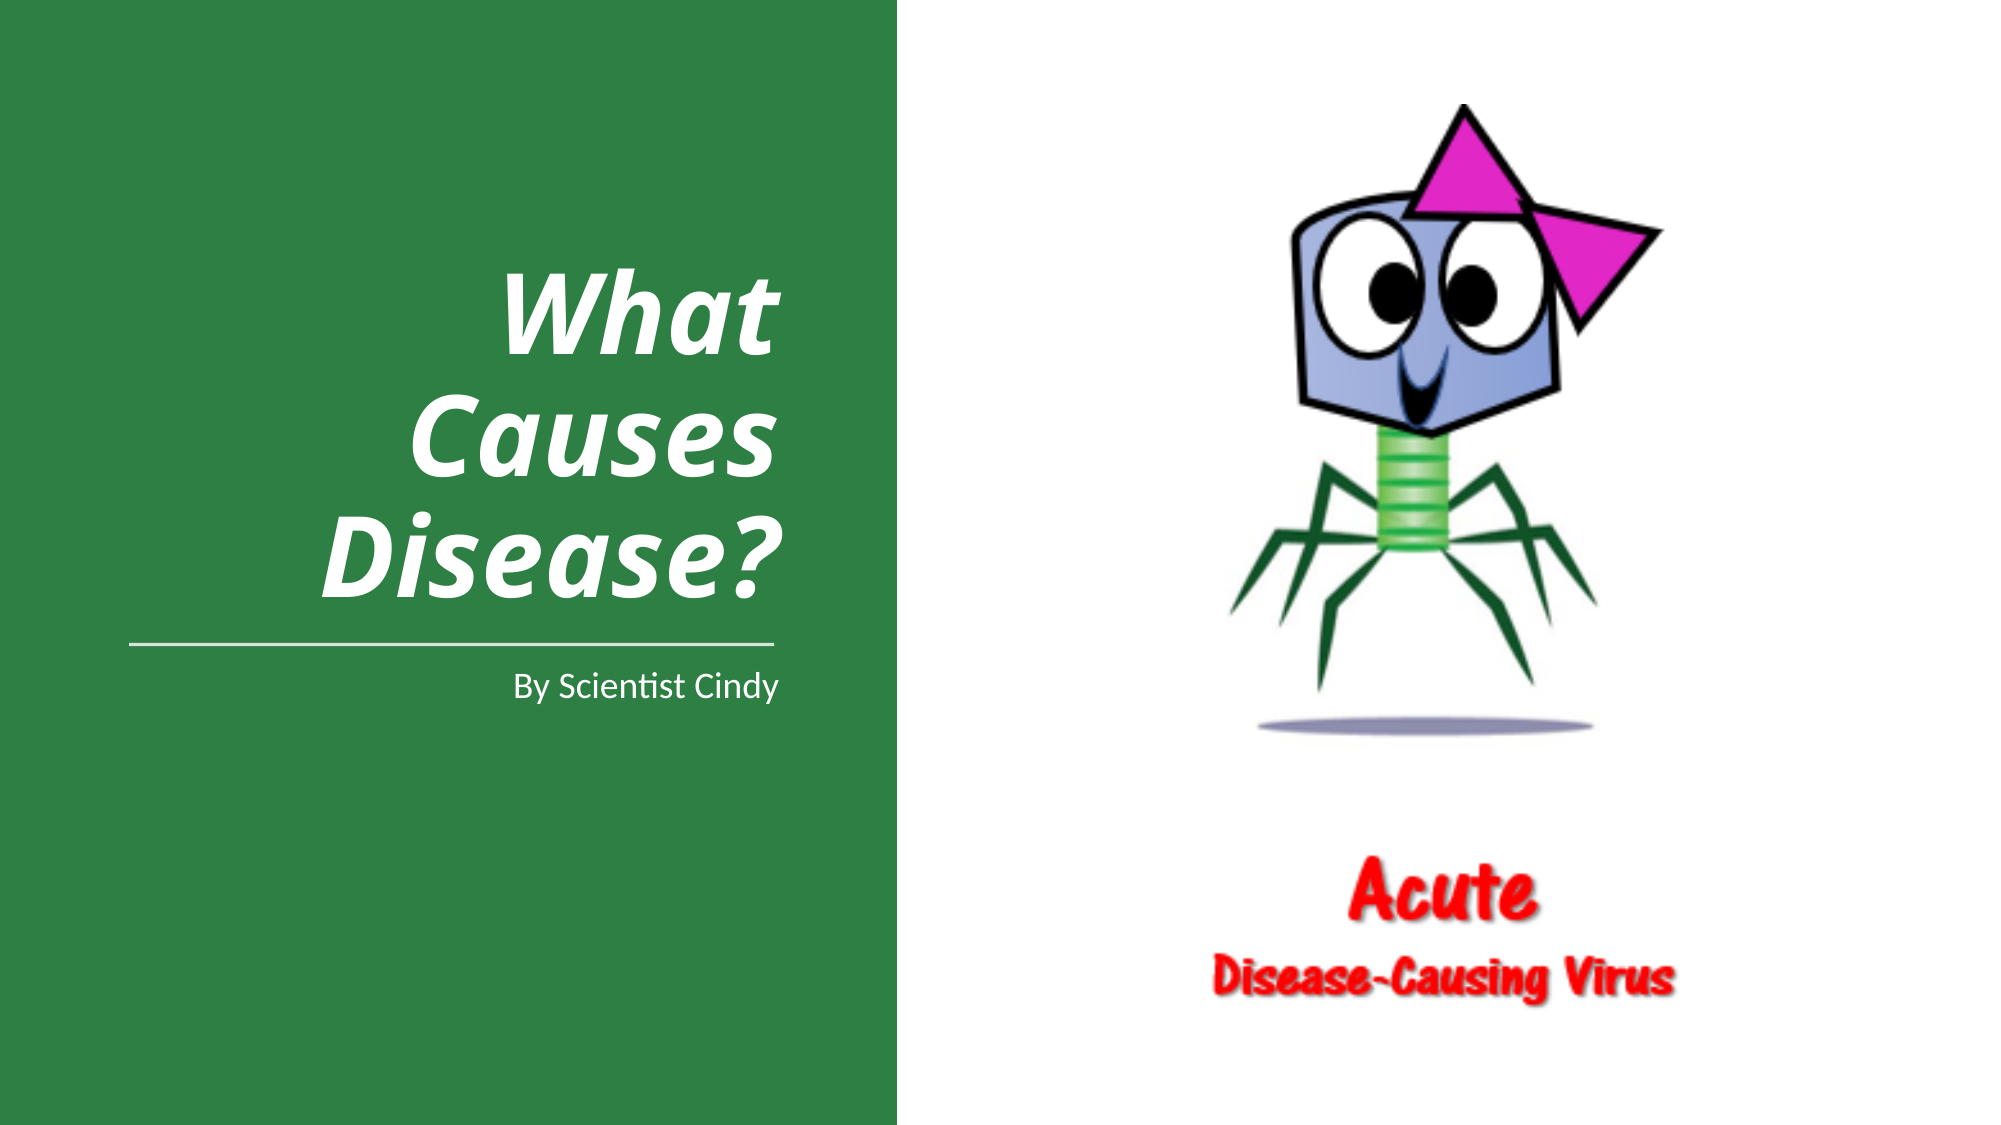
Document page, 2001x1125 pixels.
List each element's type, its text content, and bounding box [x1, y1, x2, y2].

title What Causes Disease? [104, 131, 795, 630]
text_box [0, 0, 898, 1125]
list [1149, 104, 1747, 1021]
subtitle By Scientist Cindy [104, 658, 795, 1021]
